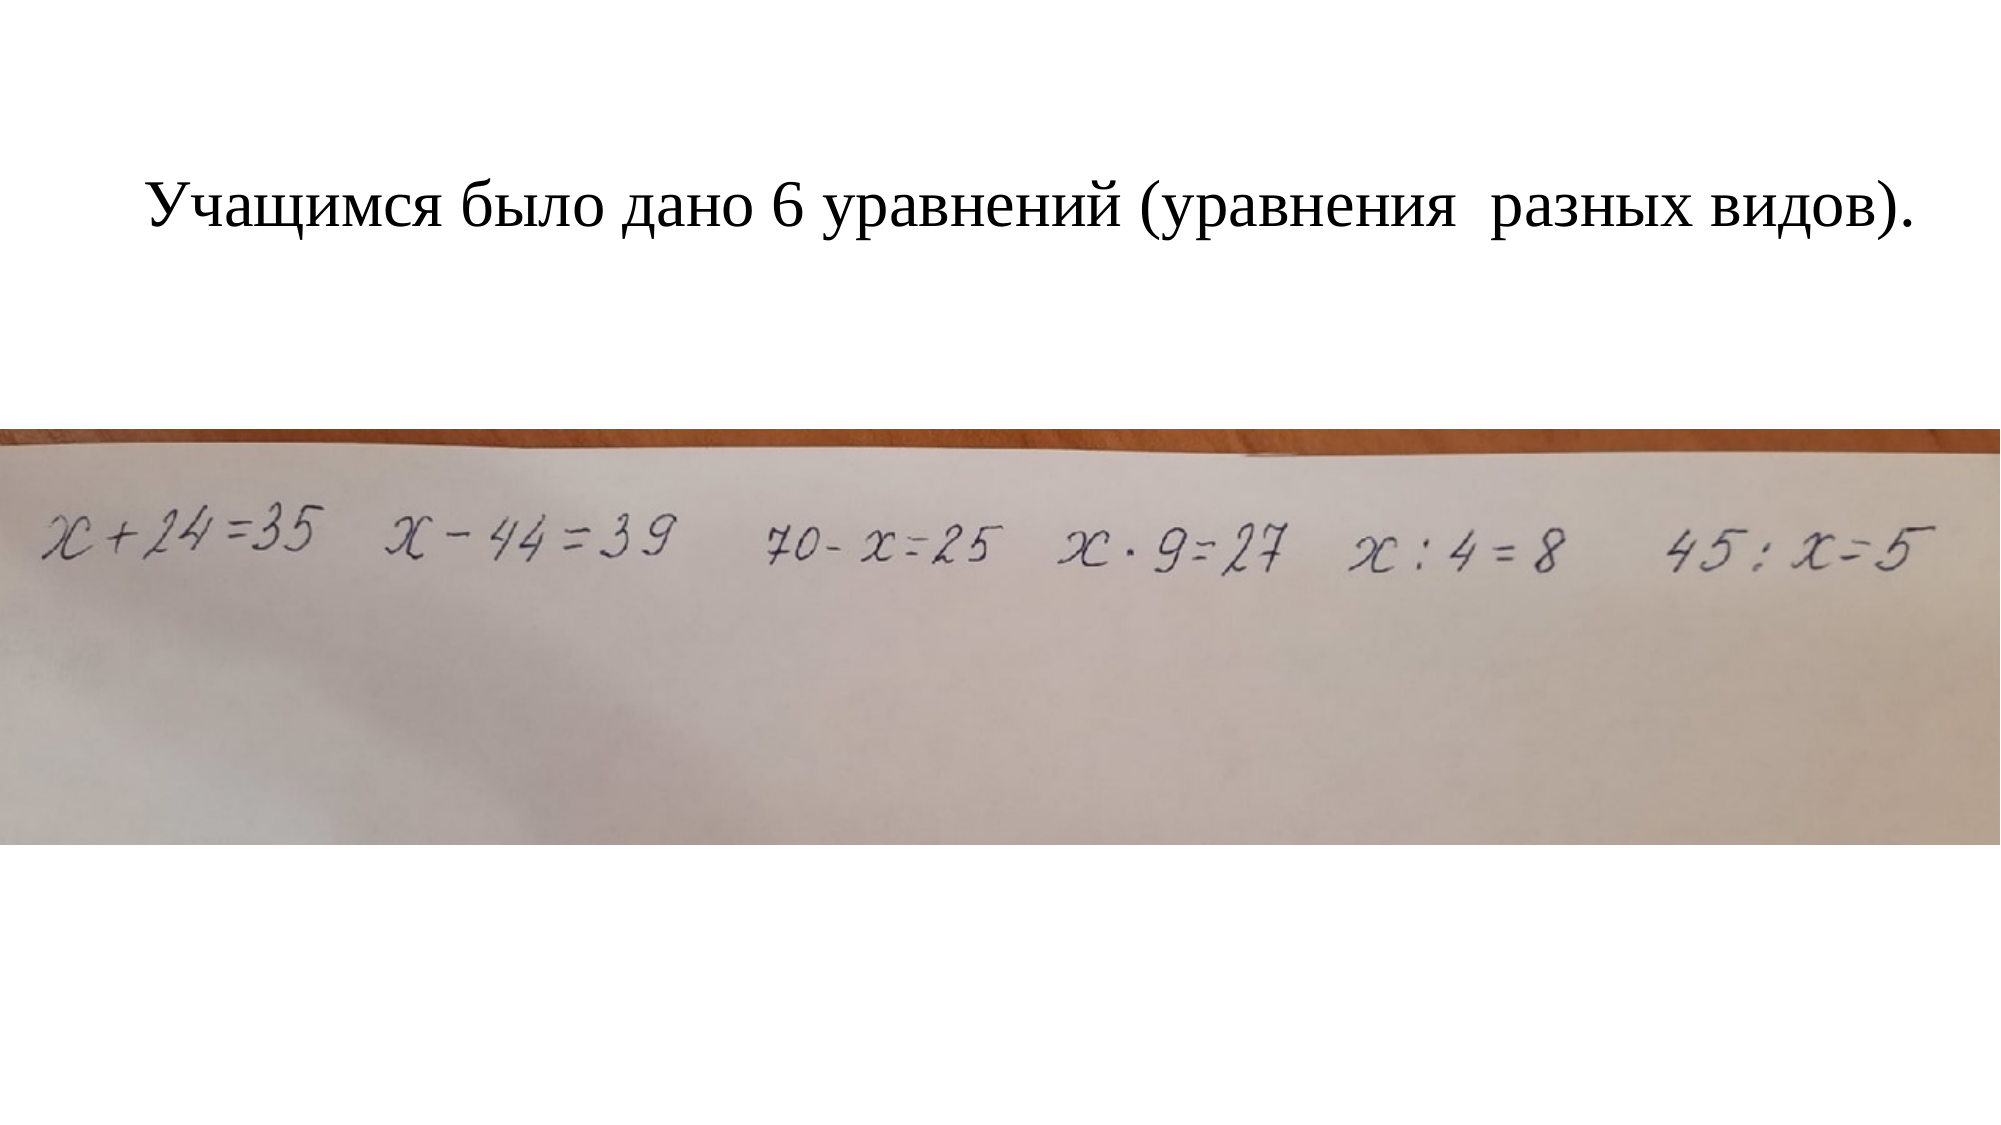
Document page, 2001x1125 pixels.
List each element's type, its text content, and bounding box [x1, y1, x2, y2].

text_box Учащимся было дано 6 уравнений (уравнения разных видов). [128, 152, 1962, 248]
picture [0, 429, 2000, 845]
